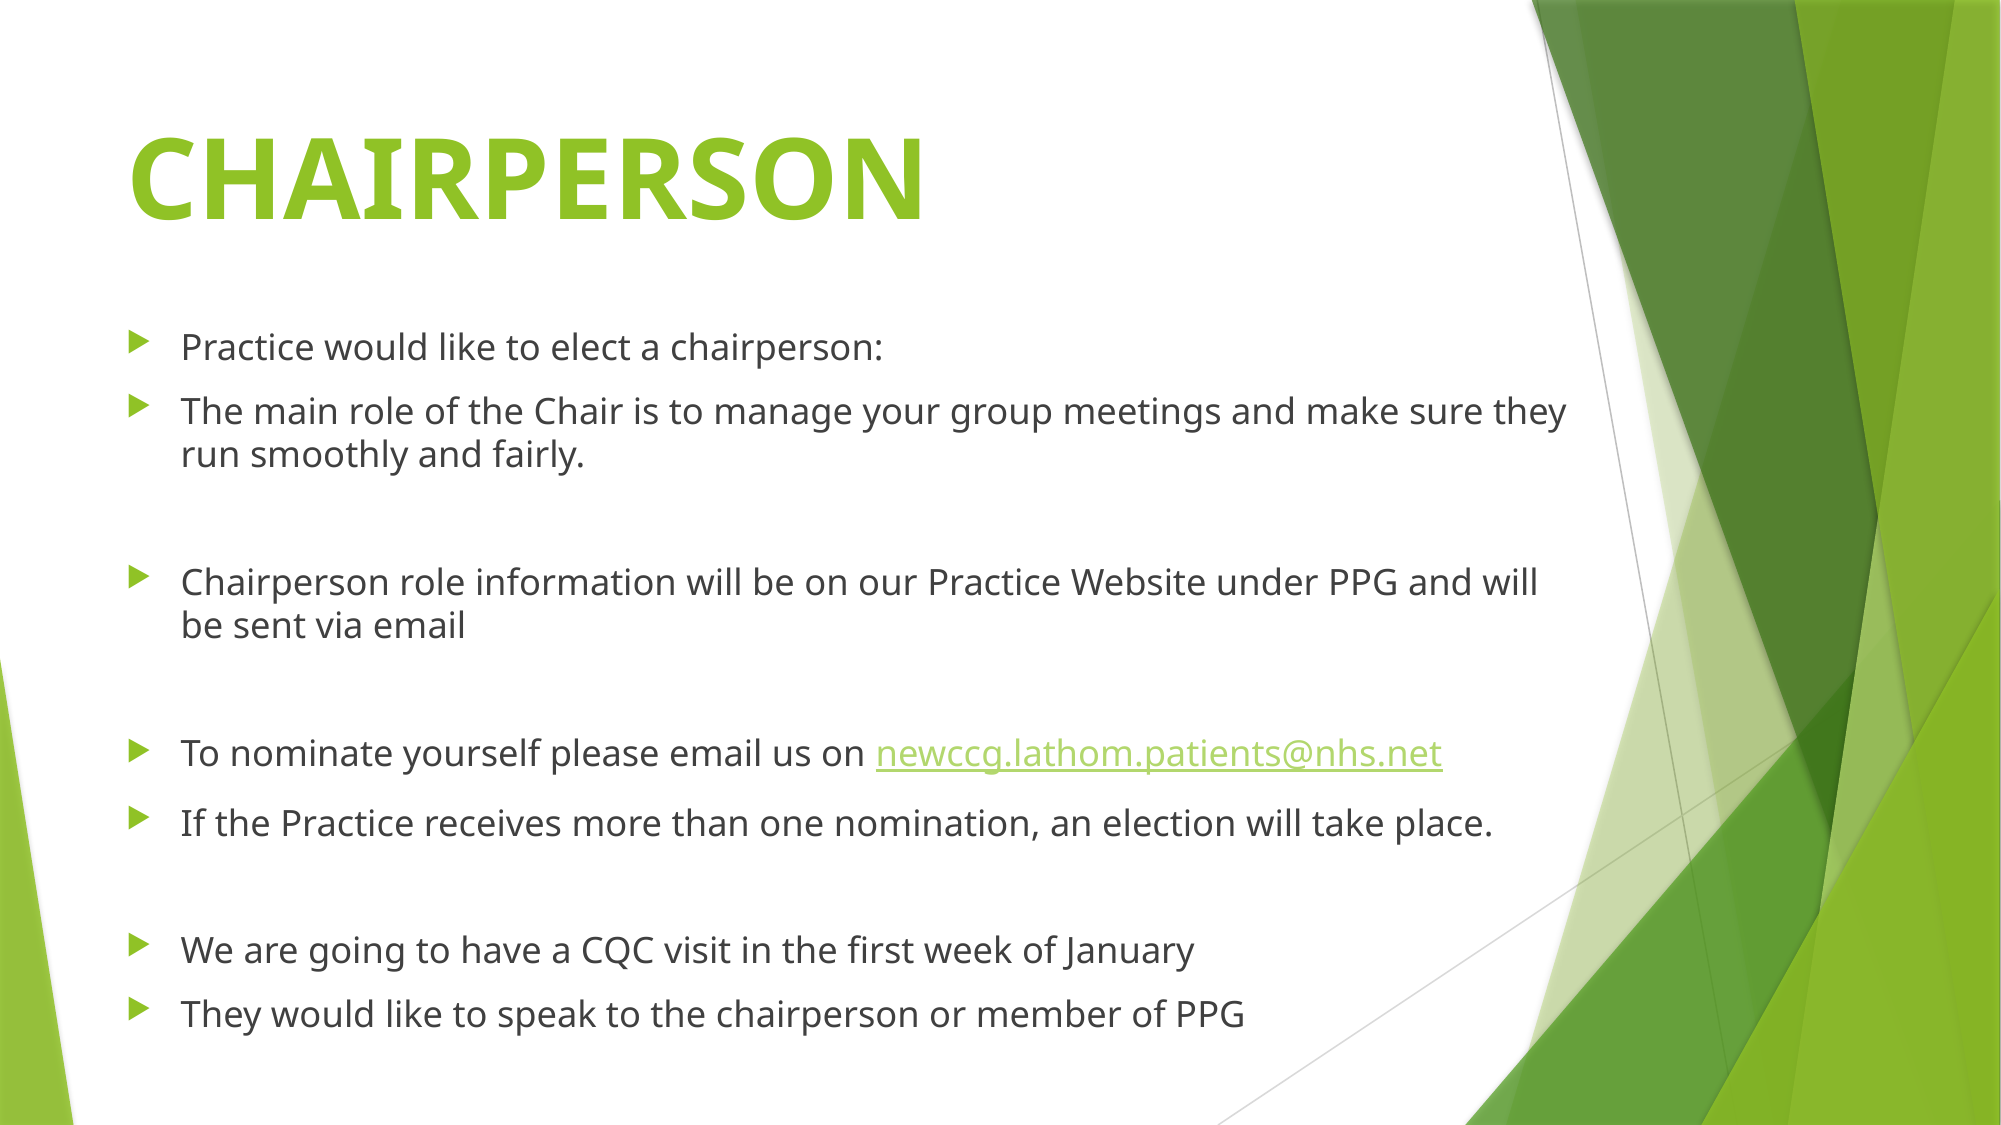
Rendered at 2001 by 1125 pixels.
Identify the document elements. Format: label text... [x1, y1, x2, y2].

list Practice would like to elect a chairperson: The main role of the Chair is to manage your group meetings and make sure they run smoothly and fairly. Chairperson role information will be on our Practice Website under PPG and will be sent via email To nominate yourself please email us on newccg.lathom.patients@nhs.net If the Practice receives more than one nomination, an election will take place. We are going to have a CQC visit in the first week of January They would like to speak to the chairperson or member of PPG [111, 316, 1584, 1045]
title CHAIRPERSON [111, 99, 1522, 316]
